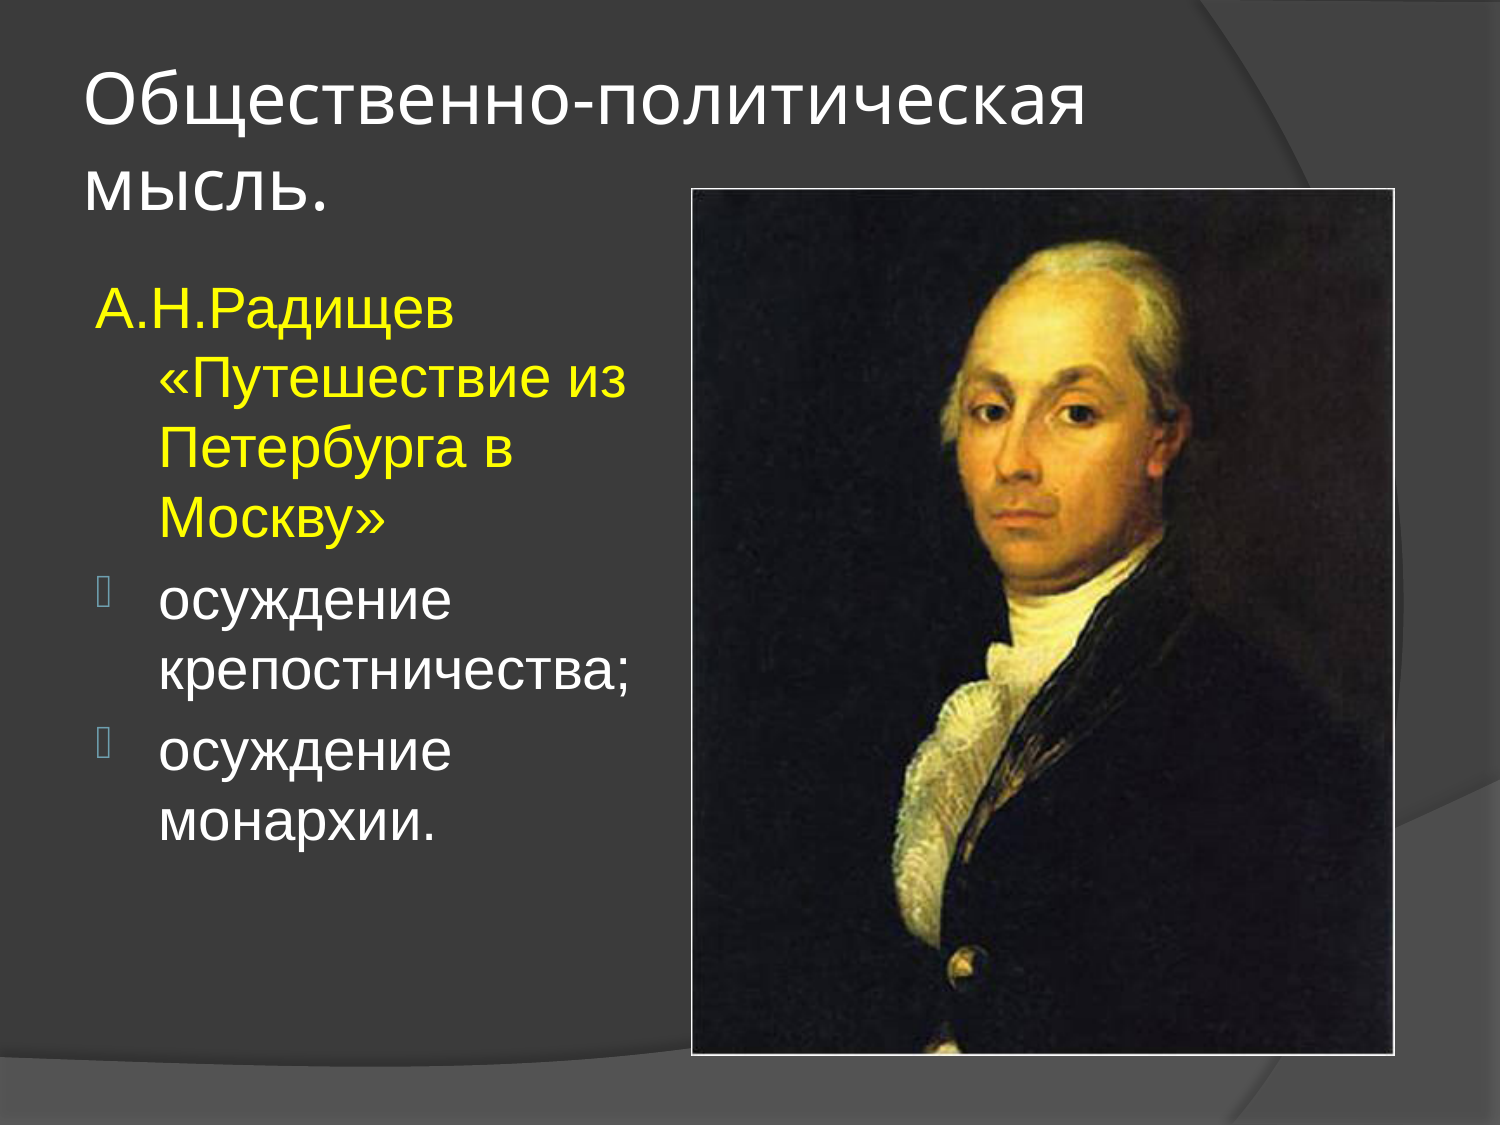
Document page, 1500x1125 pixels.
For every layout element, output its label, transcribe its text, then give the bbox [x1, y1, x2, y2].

picture [691, 187, 1395, 1056]
title Общественно-политическая мысль. [75, 45, 1300, 233]
list А.Н.Радищев «Путешествие из Петербурга в Москву» осуждение крепостничества; осуждение монархии. [75, 262, 681, 1005]
